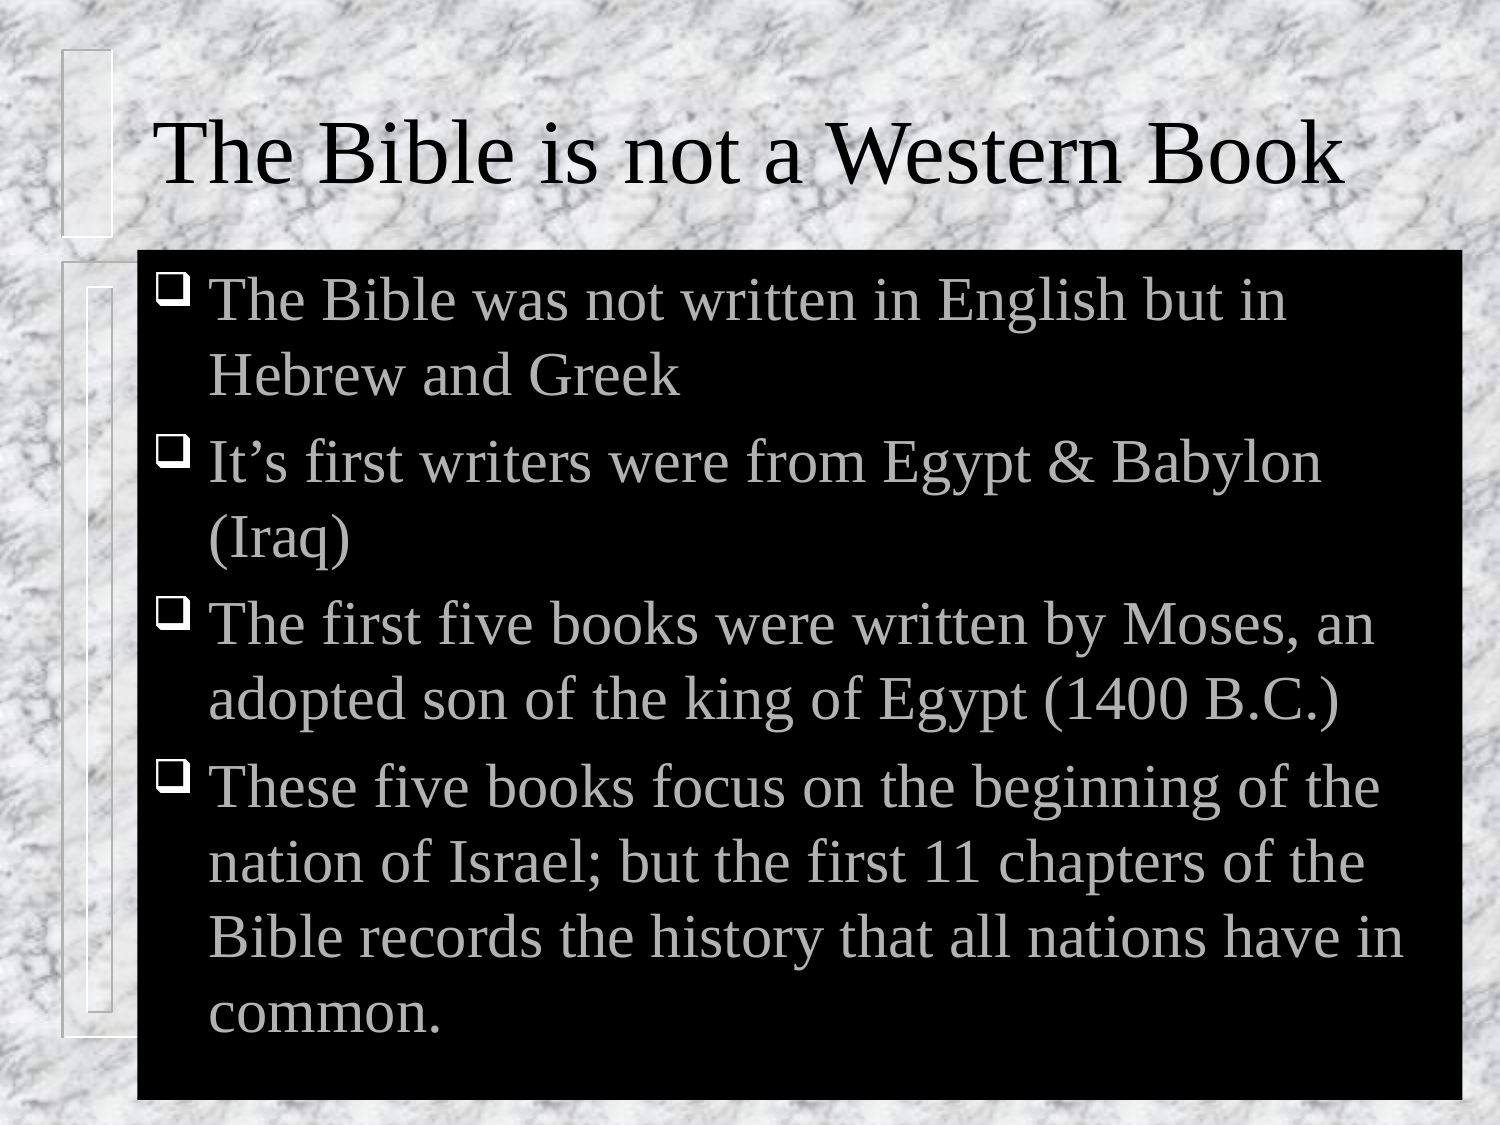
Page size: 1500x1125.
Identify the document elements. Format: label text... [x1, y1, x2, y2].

list The Bible was not written in English but in Hebrew and Greek It’s first writers were from Egypt & Babylon (Iraq) The first five books were written by Moses, an adopted son of the king of Egypt (1400 B.C.) These five books focus on the beginning of the nation of Israel; but the first 11 chapters of the Bible records the history that all nations have in common. [137, 249, 1463, 1100]
picture [0, 0, 1500, 1125]
title The Bible is not a Western Book [137, 56, 1413, 238]
